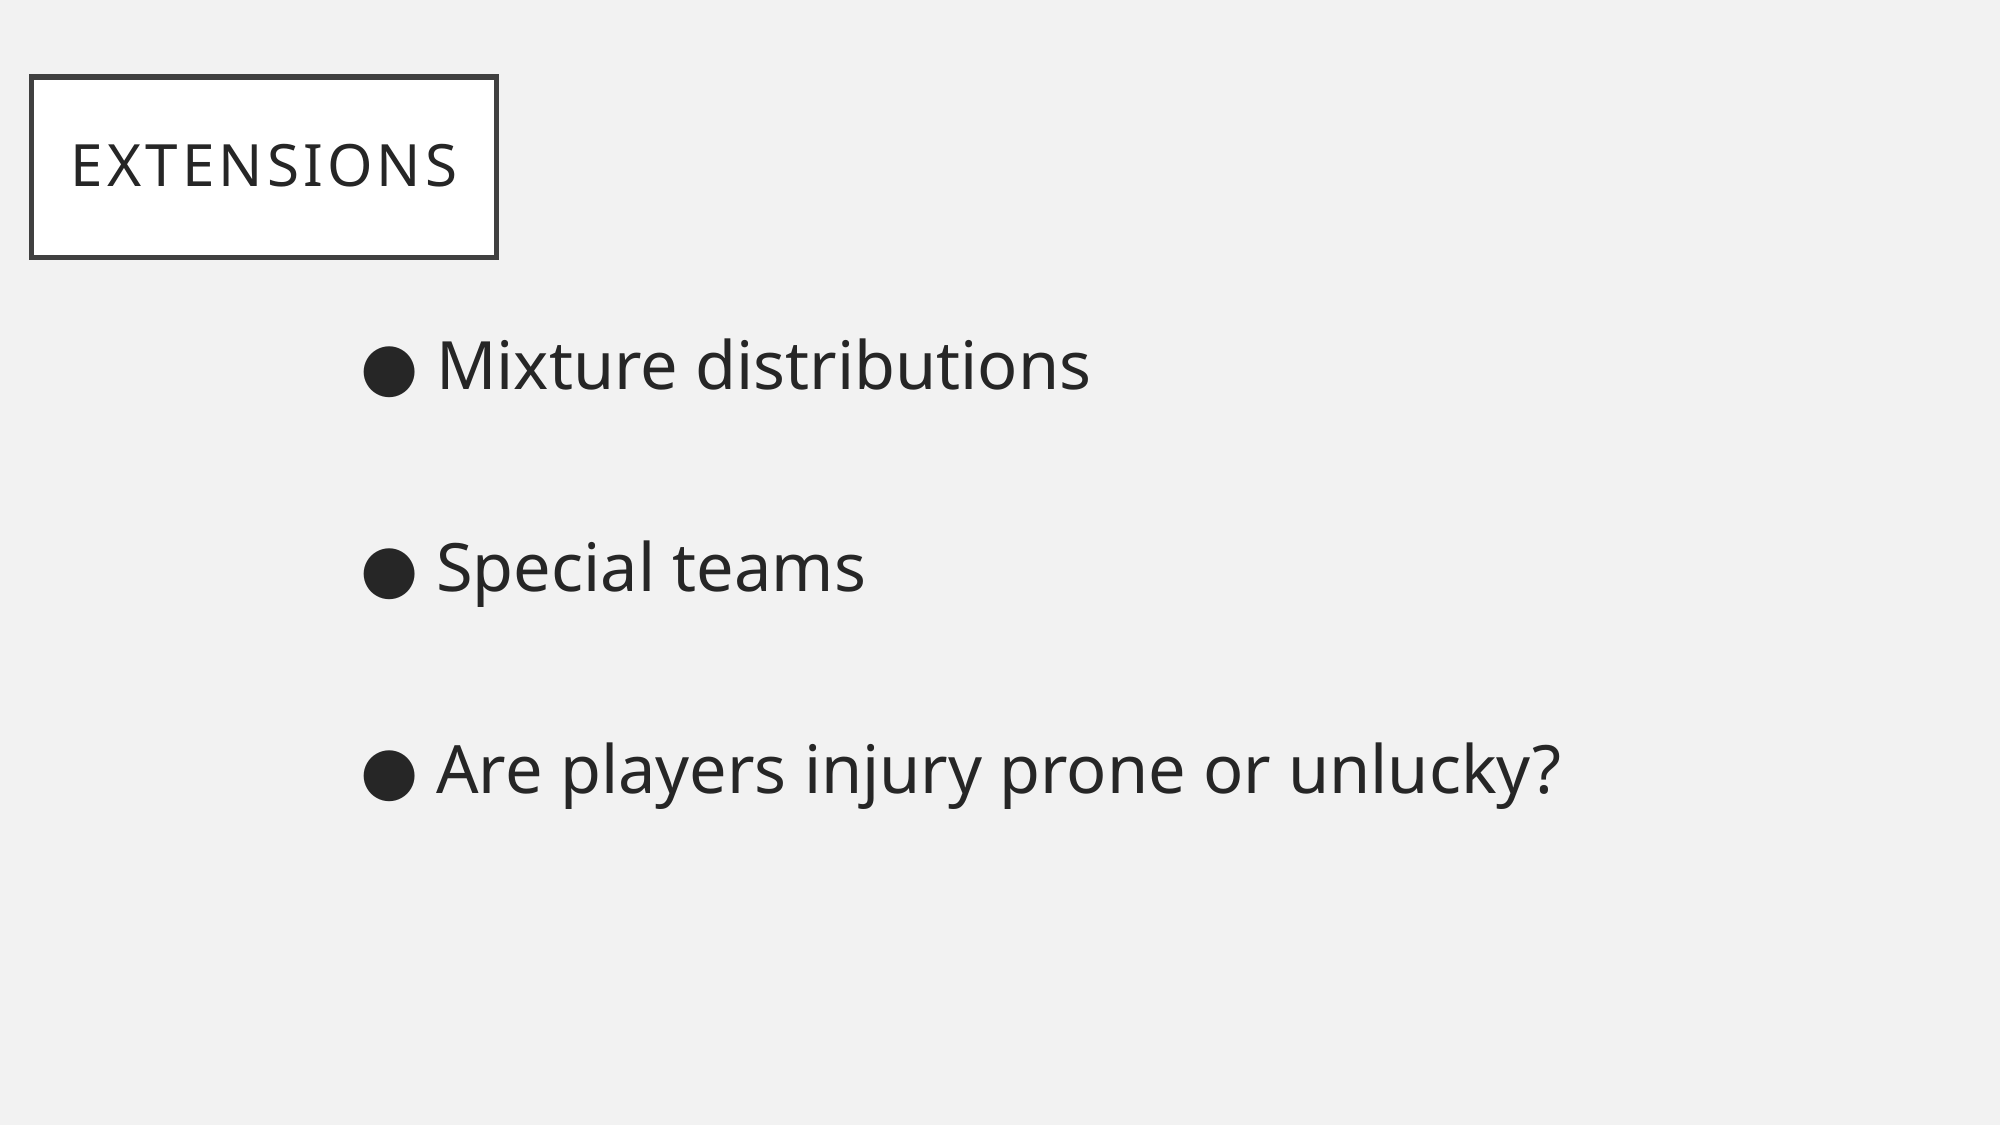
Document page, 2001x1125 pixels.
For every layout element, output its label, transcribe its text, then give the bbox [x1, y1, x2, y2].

list ● Mixture distributions ● Special teams ● Are players injury prone or unlucky? [345, 315, 1614, 824]
title Extensions [29, 74, 499, 260]
